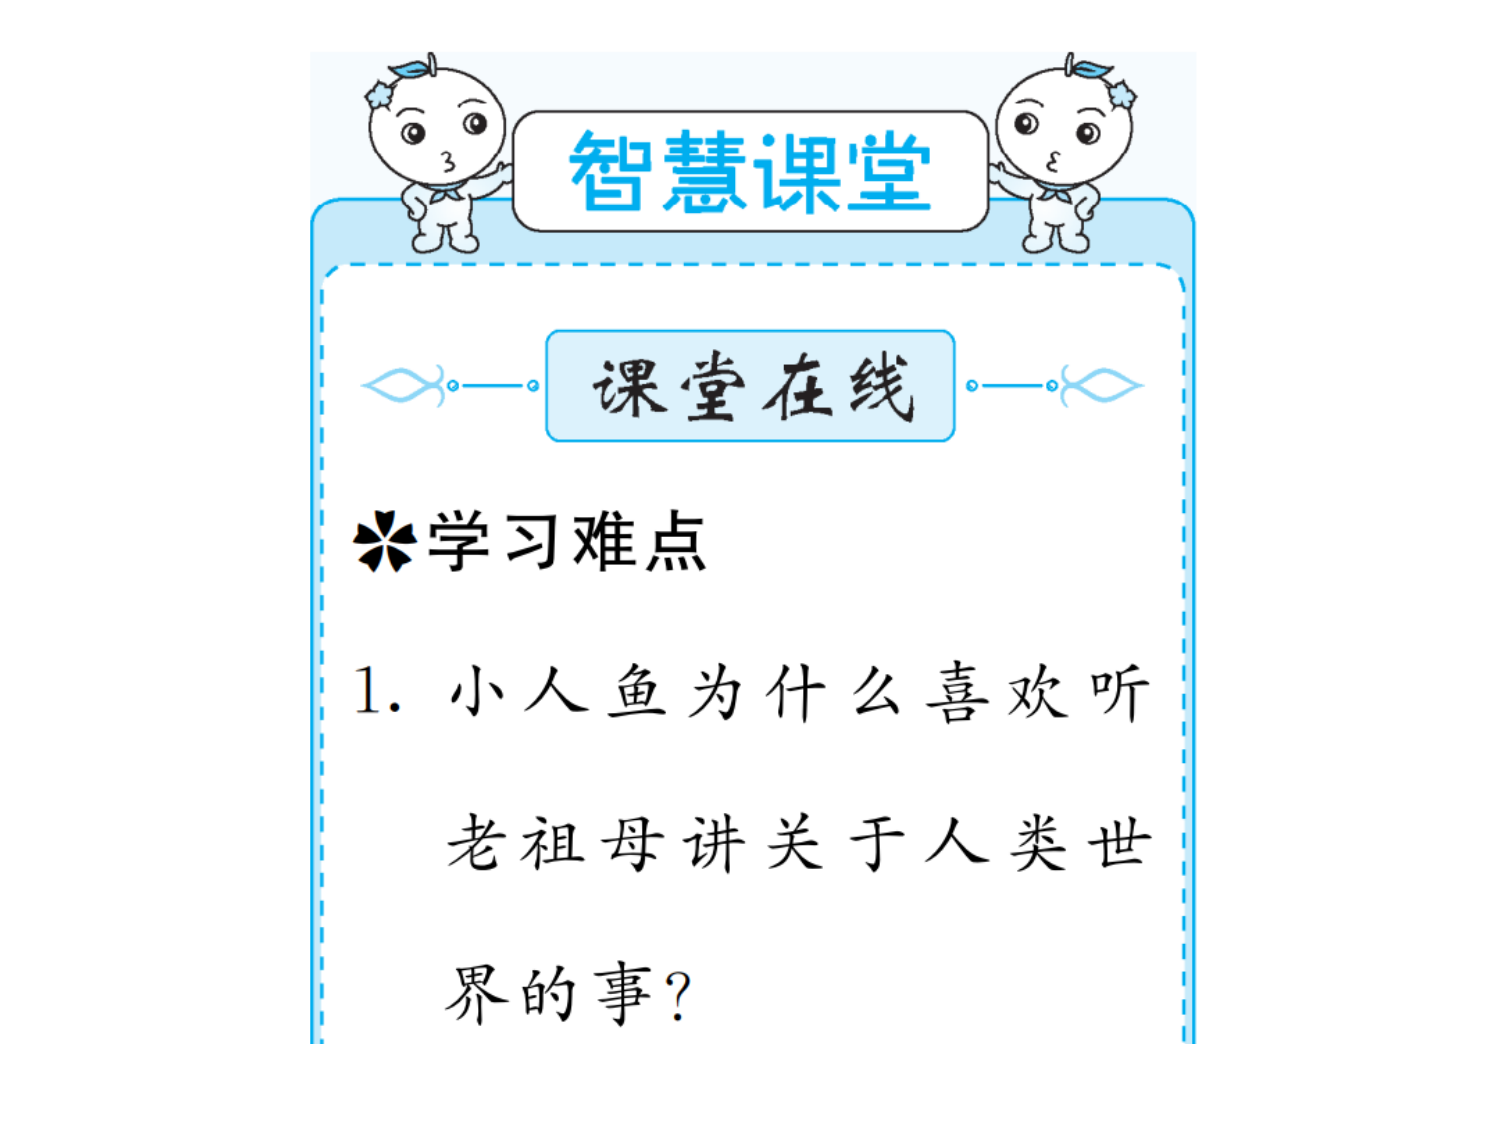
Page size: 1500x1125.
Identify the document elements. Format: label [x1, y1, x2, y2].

picture [284, 30, 1216, 1044]
